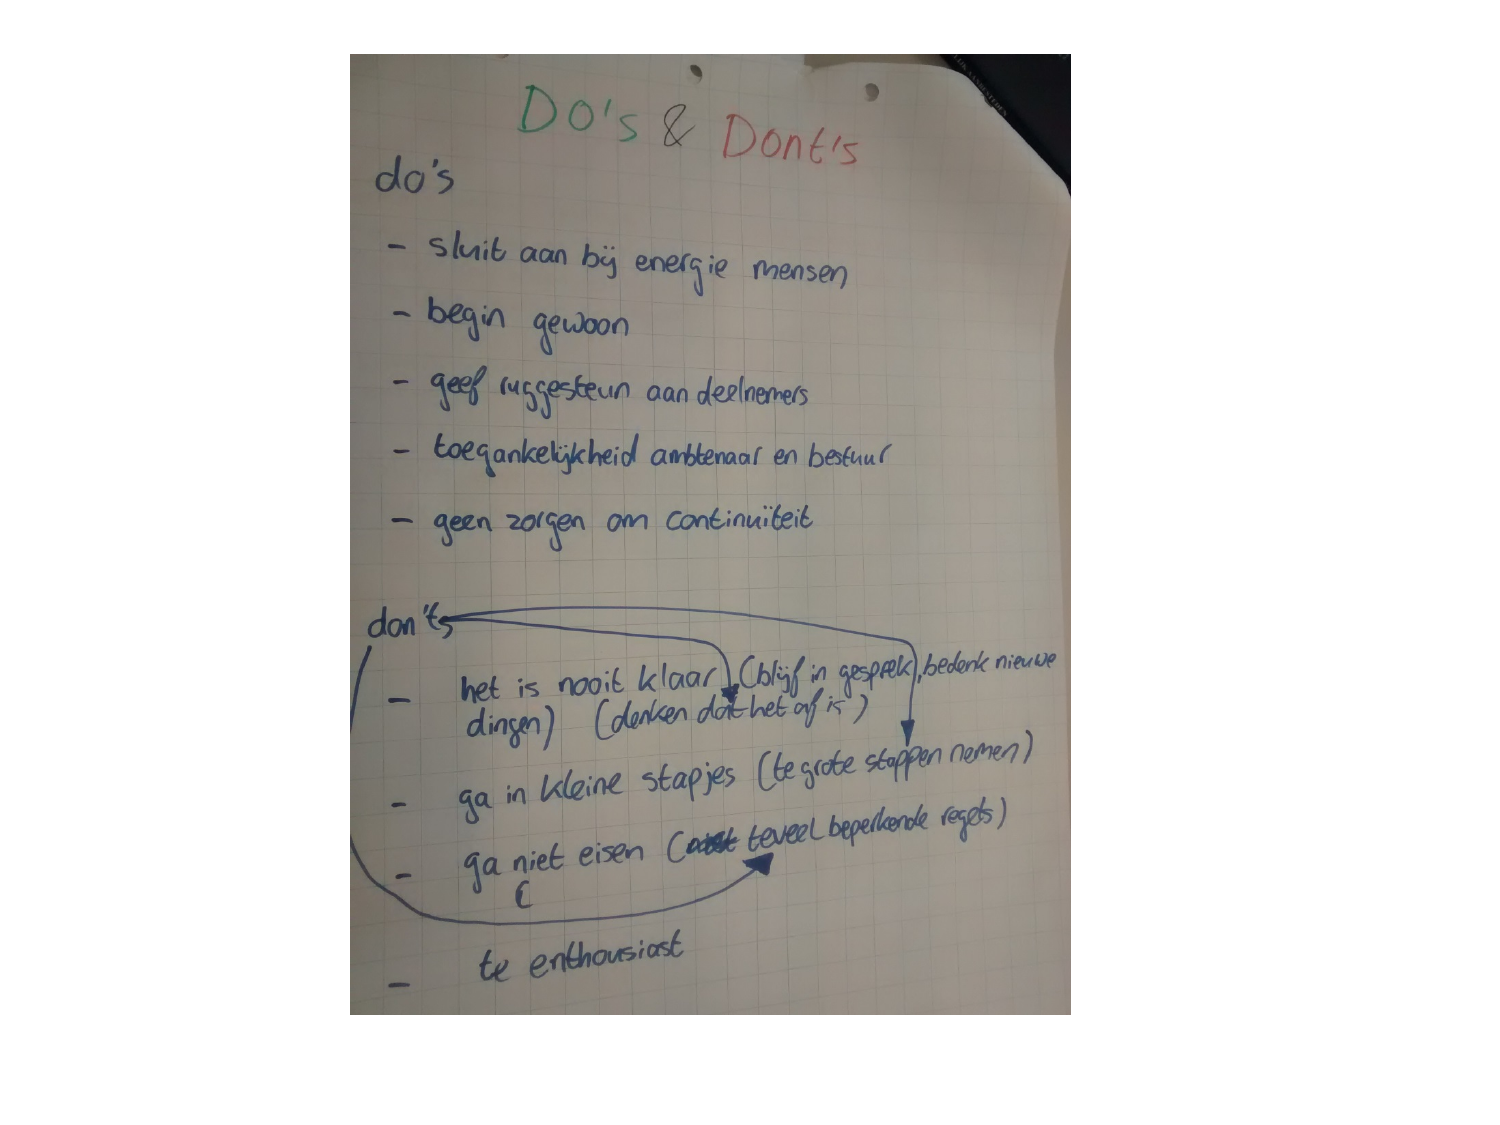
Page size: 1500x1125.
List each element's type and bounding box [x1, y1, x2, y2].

picture [350, 54, 1071, 1015]
